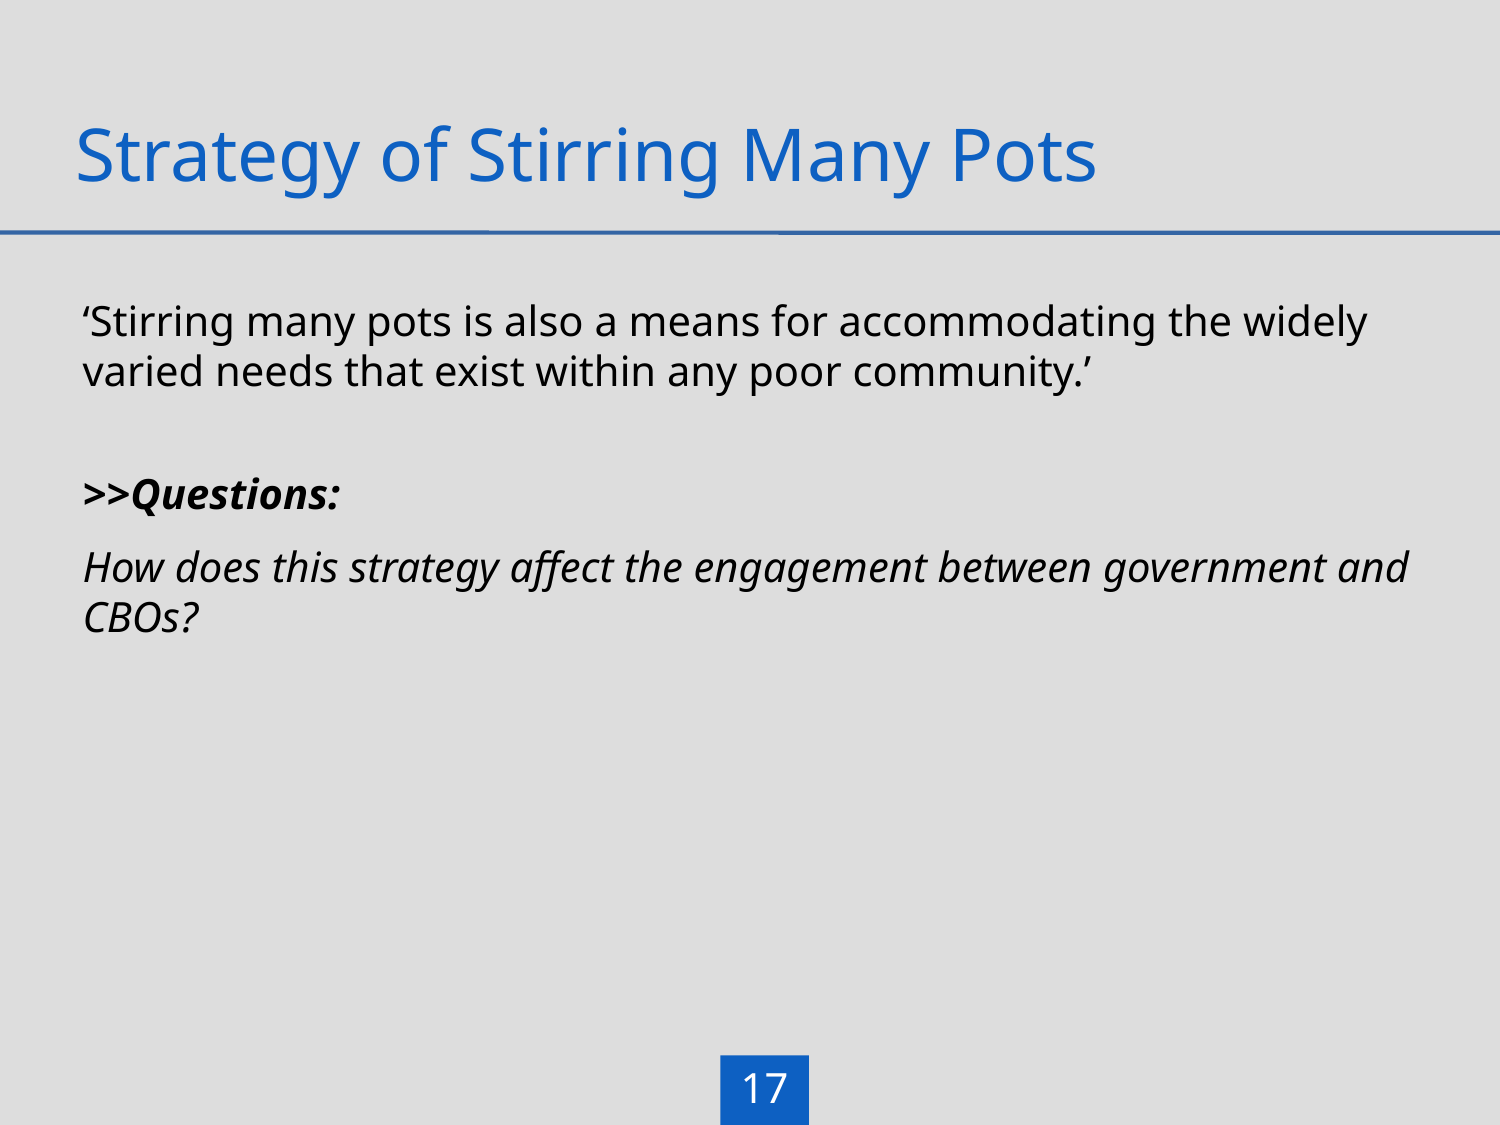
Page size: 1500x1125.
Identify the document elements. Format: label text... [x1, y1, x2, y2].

title Strategy of Stirring Many Pots [74, 99, 1426, 197]
list ‘Stirring many pots is also a means for accommodating the widely varied needs that exist within any poor community.’ >>Questions: How does this strategy affect the engagement between government and CBOs? [74, 286, 1426, 1006]
text_box 17 [720, 1055, 809, 1125]
